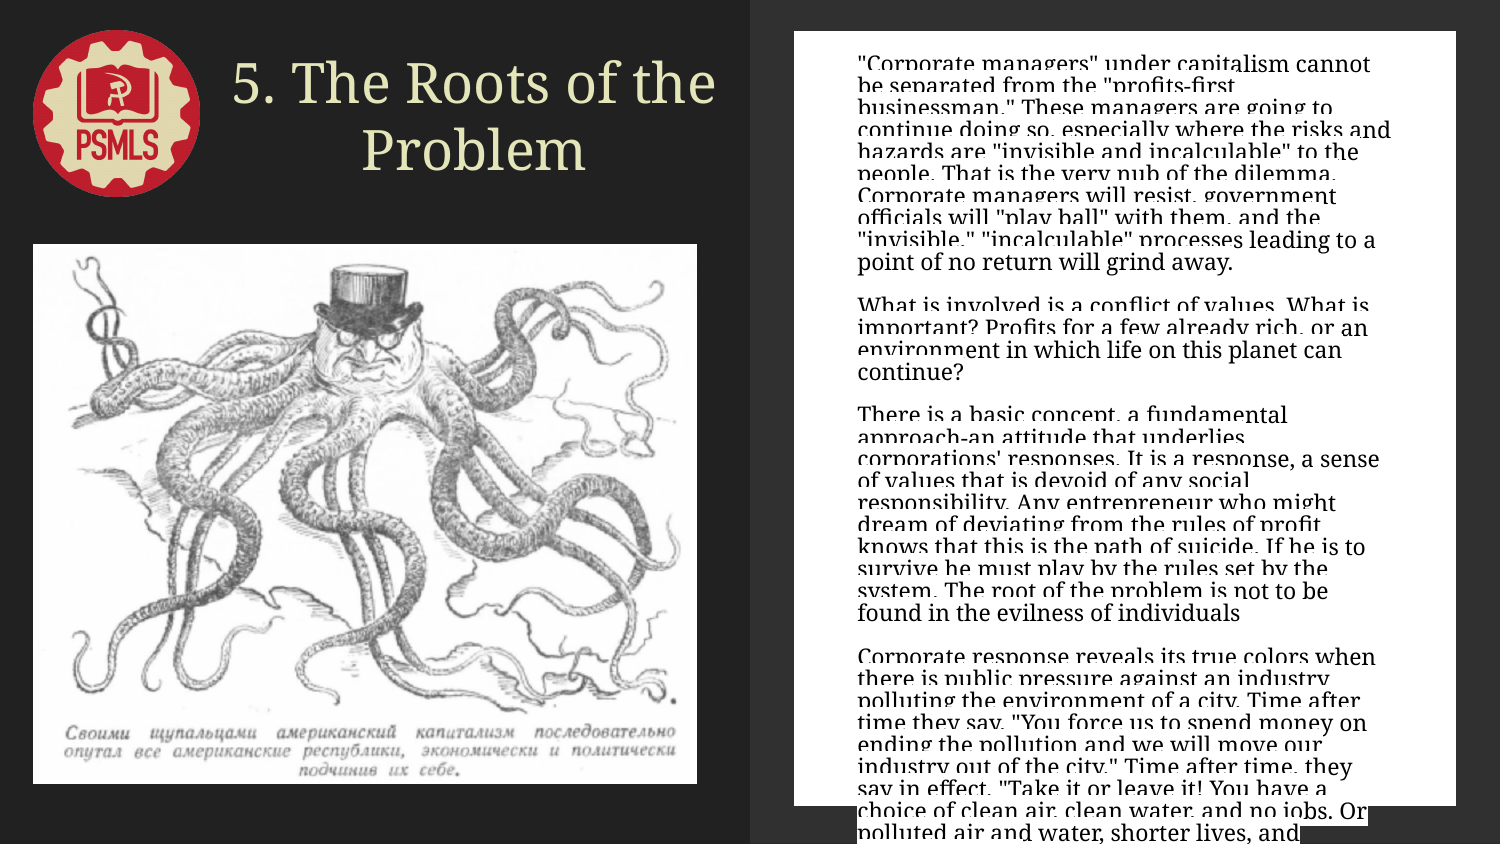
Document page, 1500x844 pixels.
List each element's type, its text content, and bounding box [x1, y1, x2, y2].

picture [33, 244, 698, 784]
text_box "Corporate managers" under capitalism cannot be separated from the "profits-first businessman." These managers are going to continue doing so, especially where the risks and hazards are "invisible and incalculable" to the people. That is the very nub of the dilemma. Corporate managers will resist, government officials will "play ball" with them, and the "invisible," "incalculable" processes leading to a point of no return will grind away. What is involved is a conflict of values. What is important? Profits for a few already rich, or an environment in which life on this planet can continue? There is a basic concept, a fundamental approach-an attitude that underlies corporations' responses. It is a response, a sense of values that is devoid of any social responsibility. Any entrepreneur who might dream of deviating from the rules of profit knows that this is the path of suicide. If he is to survive he must play by the rules set by the system. The root of the problem is not to be found in the evilness of individuals Corporate response reveals its true colors when there is public pressure against an industry polluting the environment of a city. Time after time they say, "You force us to spend money on ending the pollution and we will move our industry out of the city." Time after time, they say in effect, "Take it or leave it! You have a choice of clean air, clean water, and no jobs. Or polluted air and water, shorter lives, and possible jobs"... [842, 39, 1409, 844]
title 5. The Roots of the Problem [202, 30, 750, 197]
text_box [793, 30, 1458, 807]
picture [33, 30, 200, 197]
